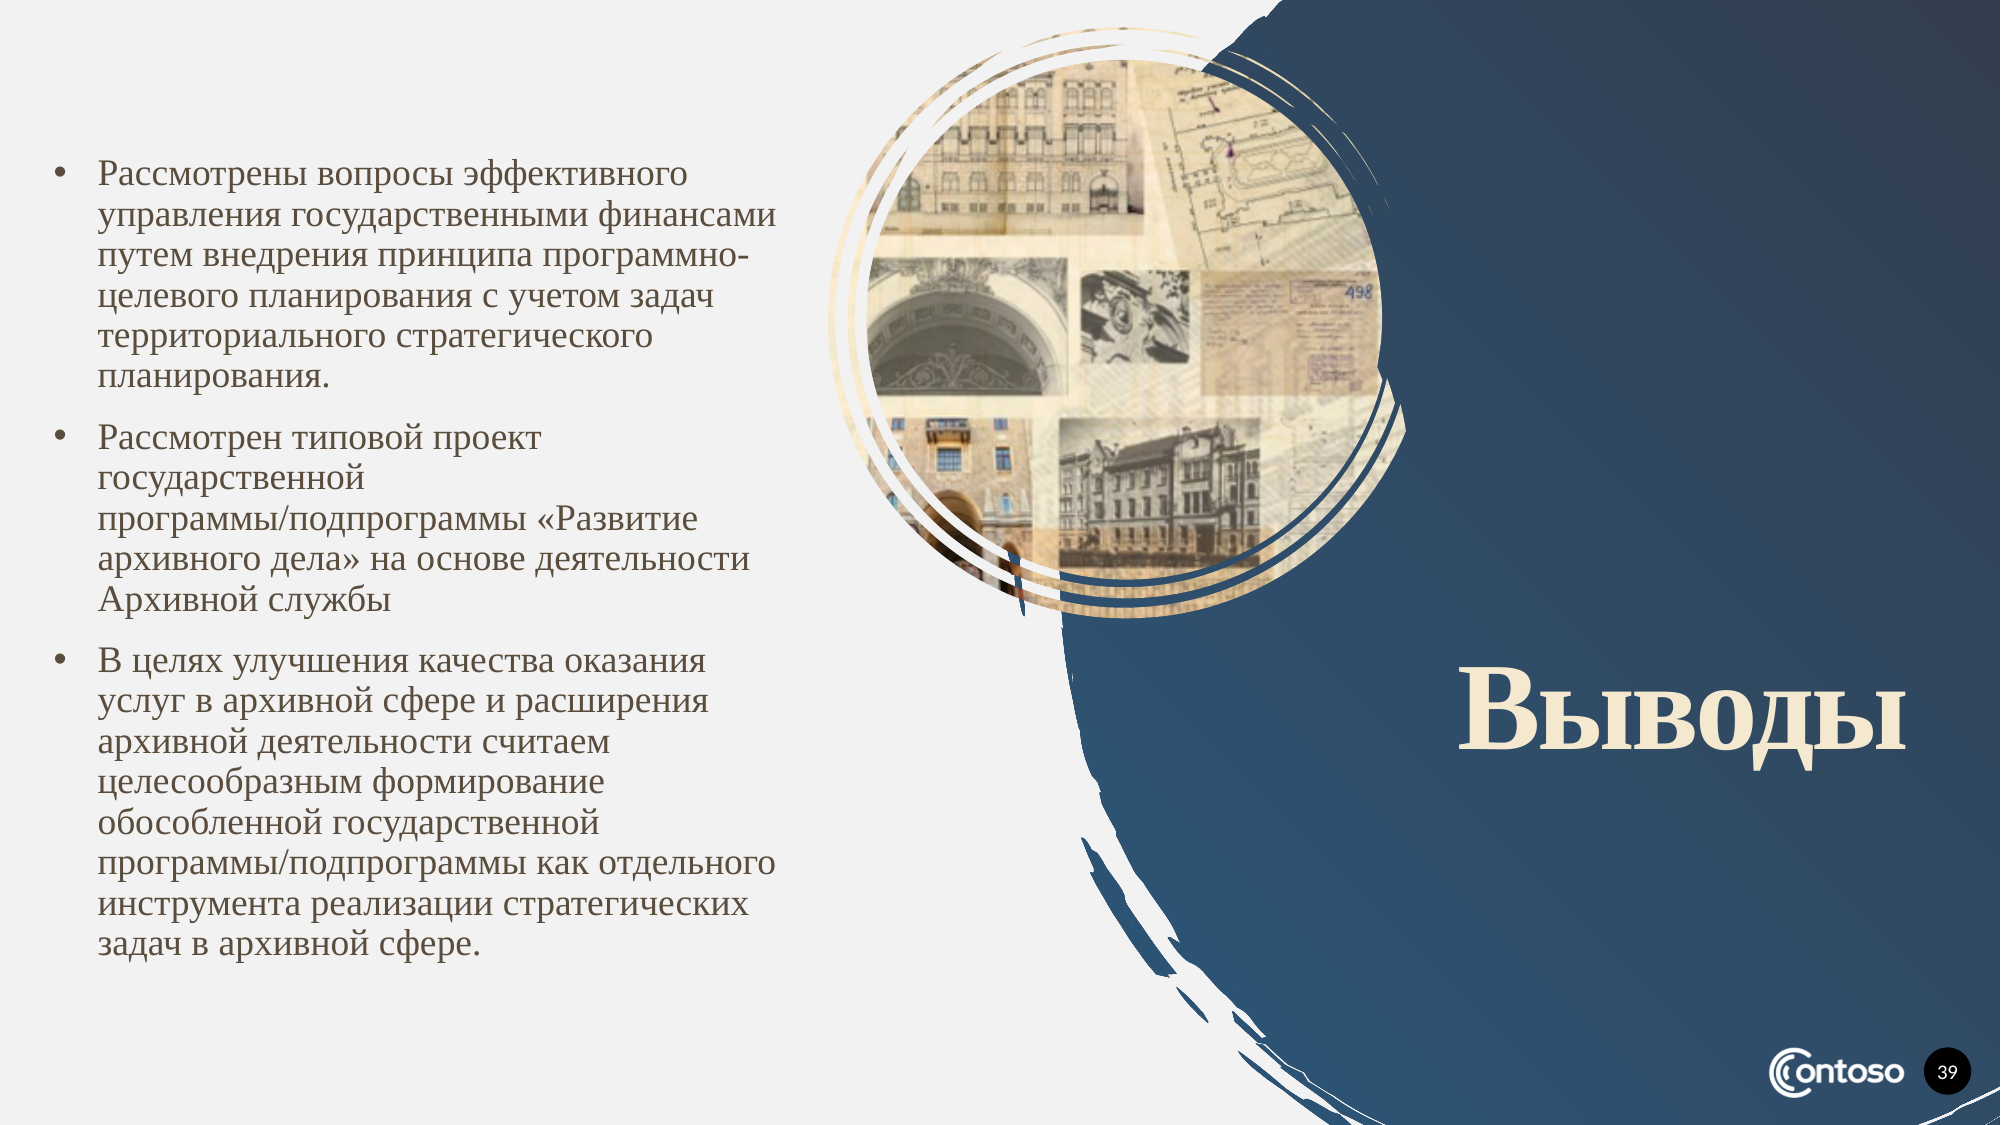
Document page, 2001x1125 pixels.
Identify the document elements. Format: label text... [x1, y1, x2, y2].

picture [1764, 1043, 1909, 1099]
picture [828, 27, 1406, 619]
title Выводы [1275, 658, 1909, 777]
list Рассмотрены вопросы эффективного управления государственными финансами путем внедрения принципа программно-целевого планирования с учетом задач территориального стратегического планирования. Рассмотрен типовой проект государственной программы/подпрограммы «Развитие архивного дела» на основе деятельности Архивной службы В целях улучшения качества оказания услуг в архивной сфере и расширения архивной деятельности считаем целесообразным формирование обособленной государственной программы/подпрограммы как отдельного инструмента реализации стратегических задач в архивной сфере. [53, 153, 783, 1048]
slide_number 39 [1923, 1047, 1972, 1095]
